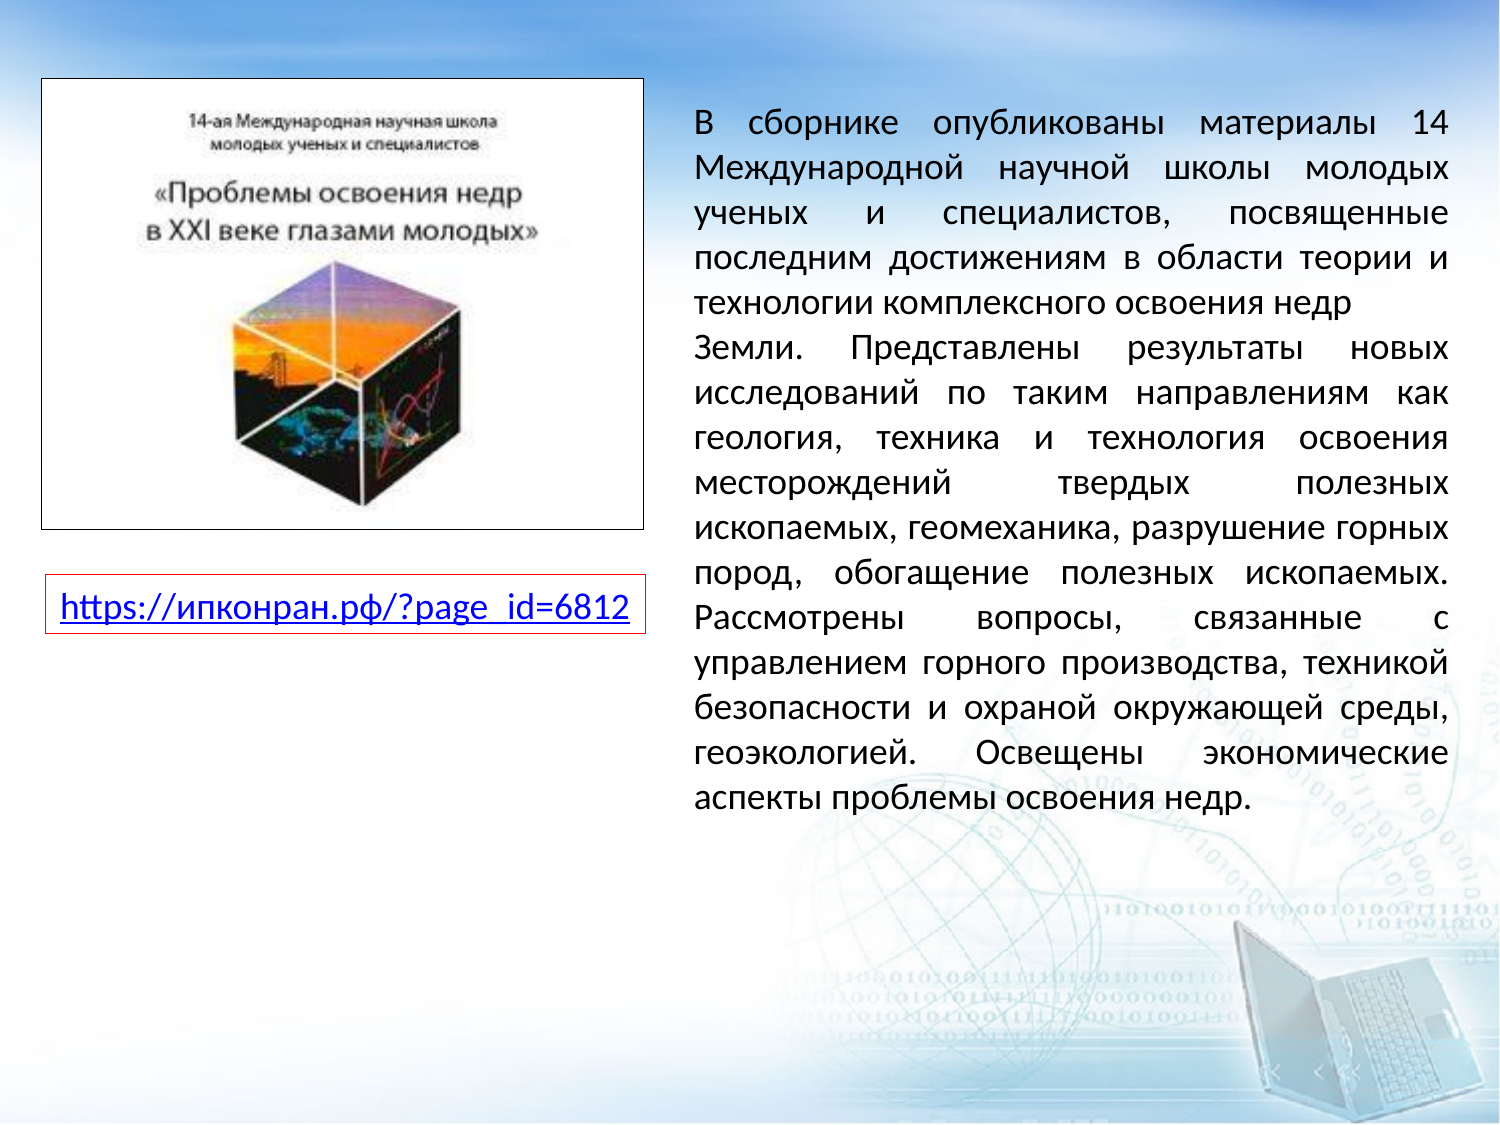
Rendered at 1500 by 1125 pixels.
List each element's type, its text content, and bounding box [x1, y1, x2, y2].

text_box В сборнике опубликованы материалы 14 Международной научной школы молодых ученых и специалистов, посвященные последним достижениям в области теории и технологии комплексного освоения недр Земли. Представлены результаты новых исследований по таким направлениям как геология, техника и технология освоения месторождений твердых полезных ископаемых, геомеханика, разрушение горных пород, обогащение полезных ископаемых. Рассмотрены вопросы, связанные с управлением горного производства, техникой безопасности и охраной окружающей среды, геоэкологией. Освещены экономические аспекты проблемы освоения недр. [679, 89, 1465, 825]
picture [0, 0, 1500, 1125]
text_box https://ипконран.рф/?page_id=6812 [45, 574, 646, 634]
